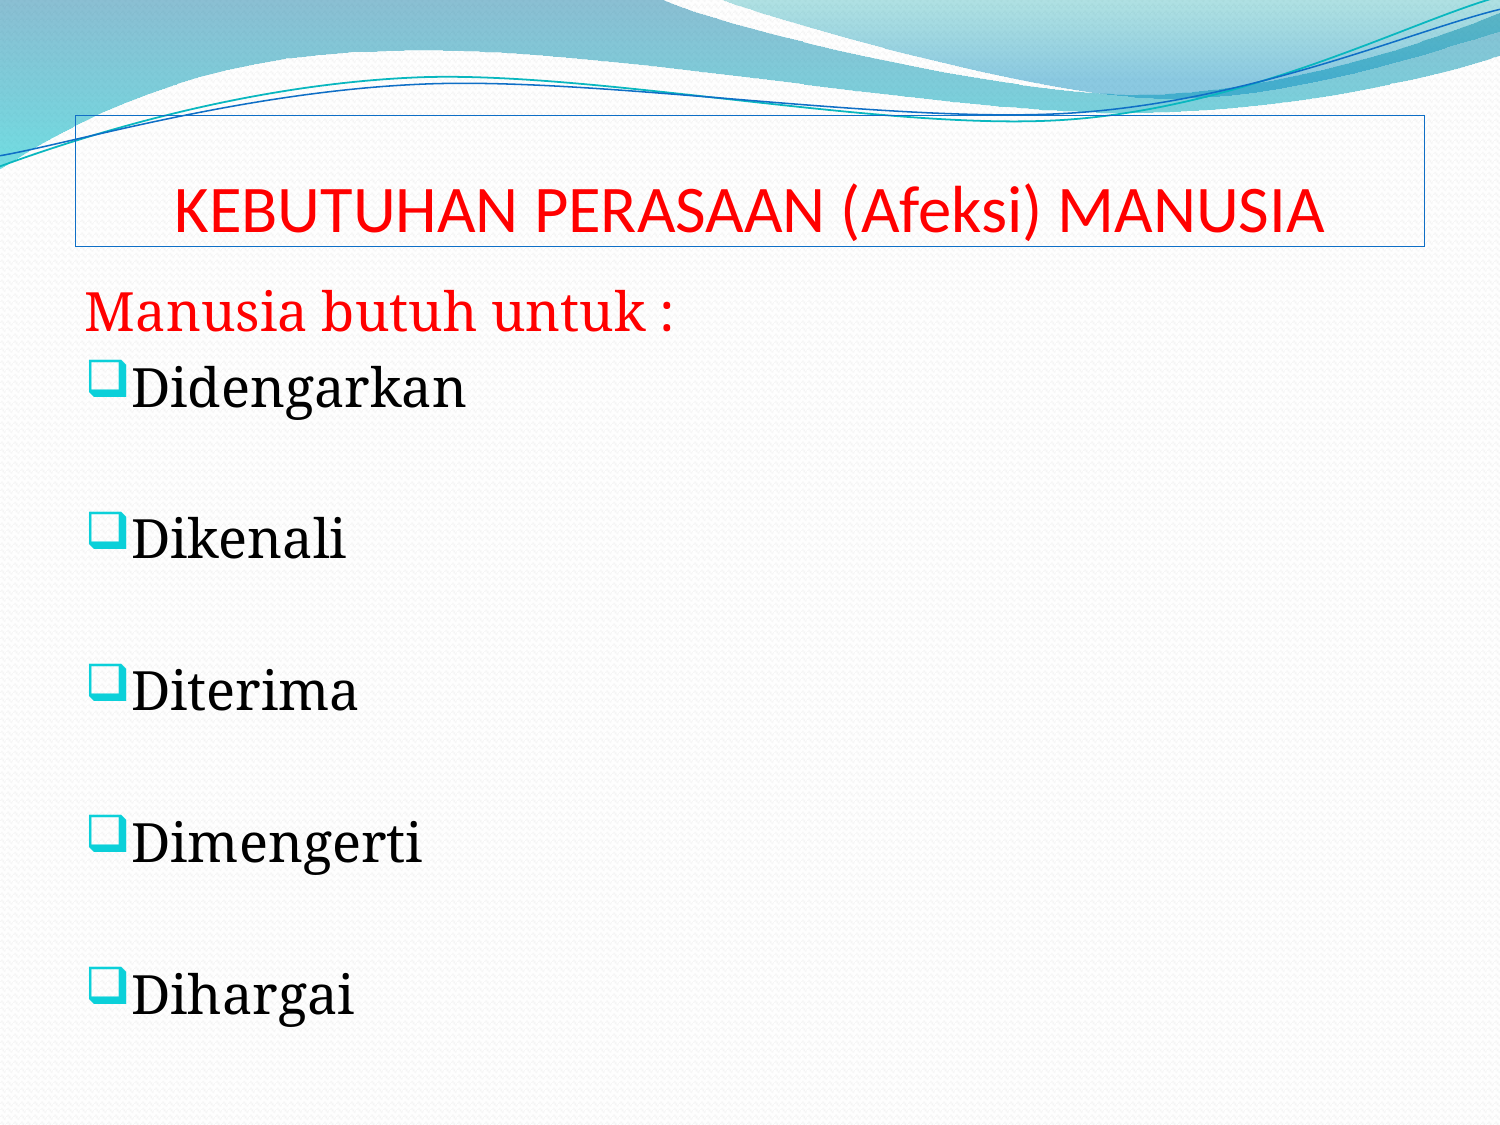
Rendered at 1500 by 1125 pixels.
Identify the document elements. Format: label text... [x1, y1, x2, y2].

title KEBUTUHAN PERASAAN (Afeksi) MANUSIA [75, 115, 1425, 247]
list Manusia butuh untuk : Didengarkan Dikenali Diterima Dimengerti Dihargai [70, 269, 1421, 1037]
